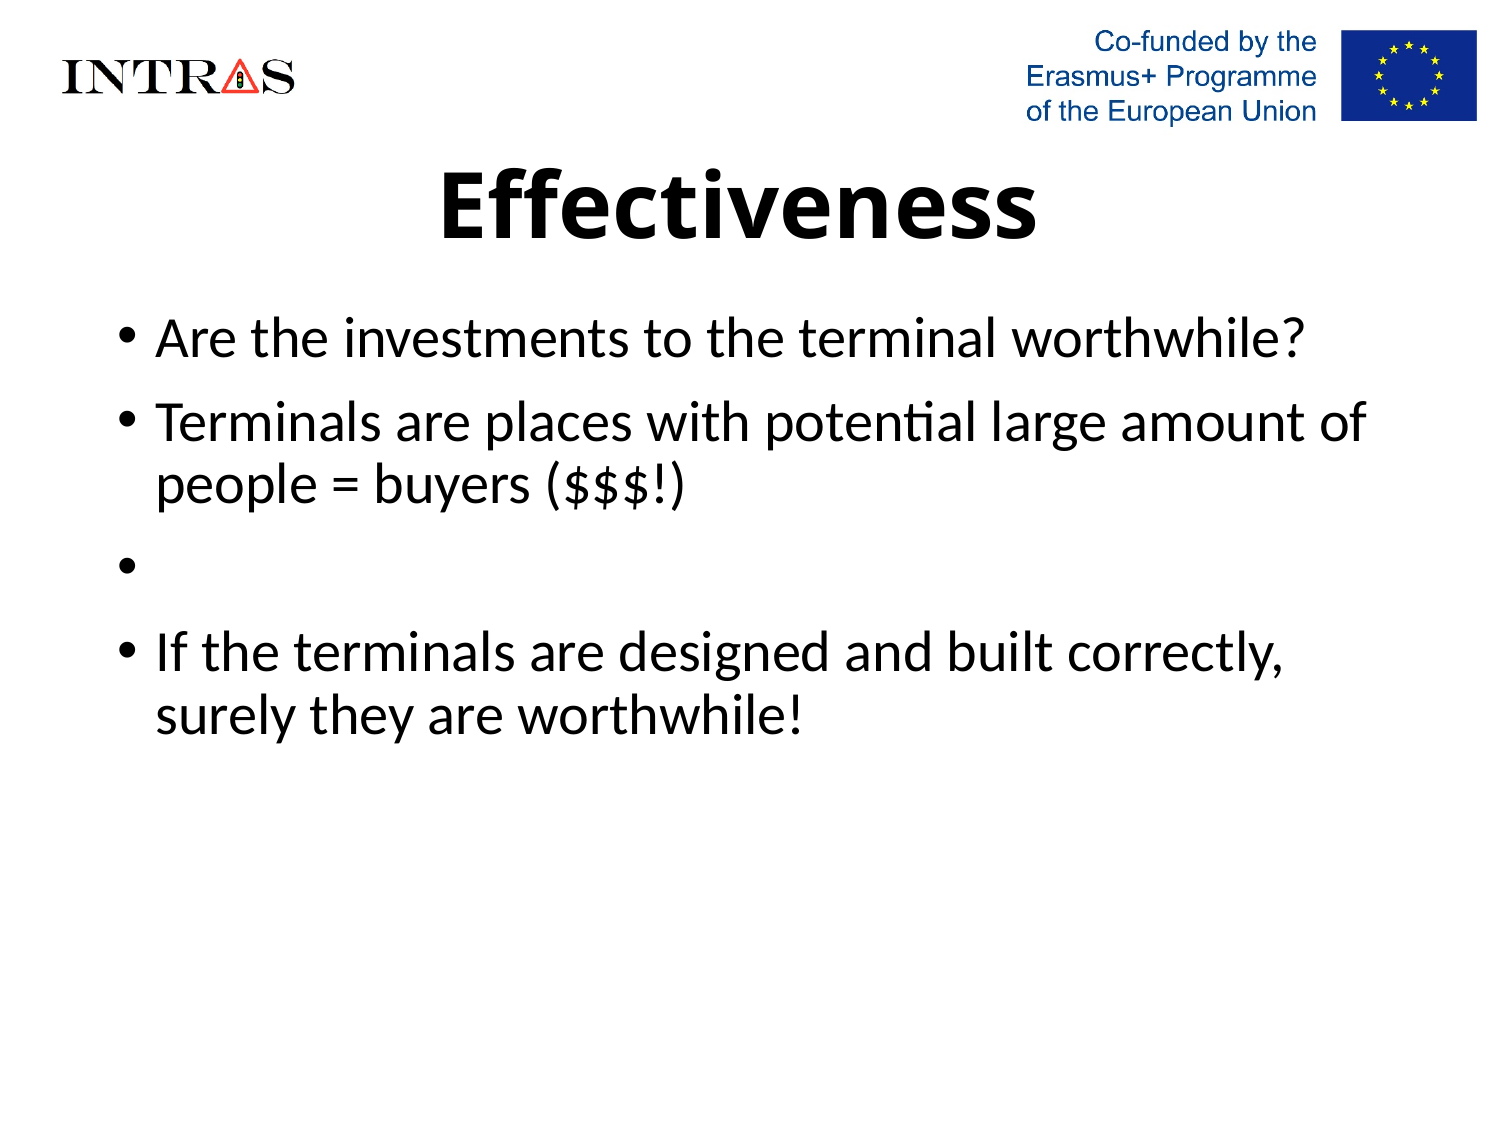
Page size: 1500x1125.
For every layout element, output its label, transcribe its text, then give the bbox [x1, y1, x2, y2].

list Are the investments to the terminal worthwhile? Terminals are places with potential large amount of people = buyers ($$$!) If the terminals are designed and built correctly, surely they are worthwhile! [103, 299, 1397, 1014]
picture [60, 53, 296, 98]
picture [999, 3, 1500, 147]
title Effectiveness [103, 151, 1397, 278]
